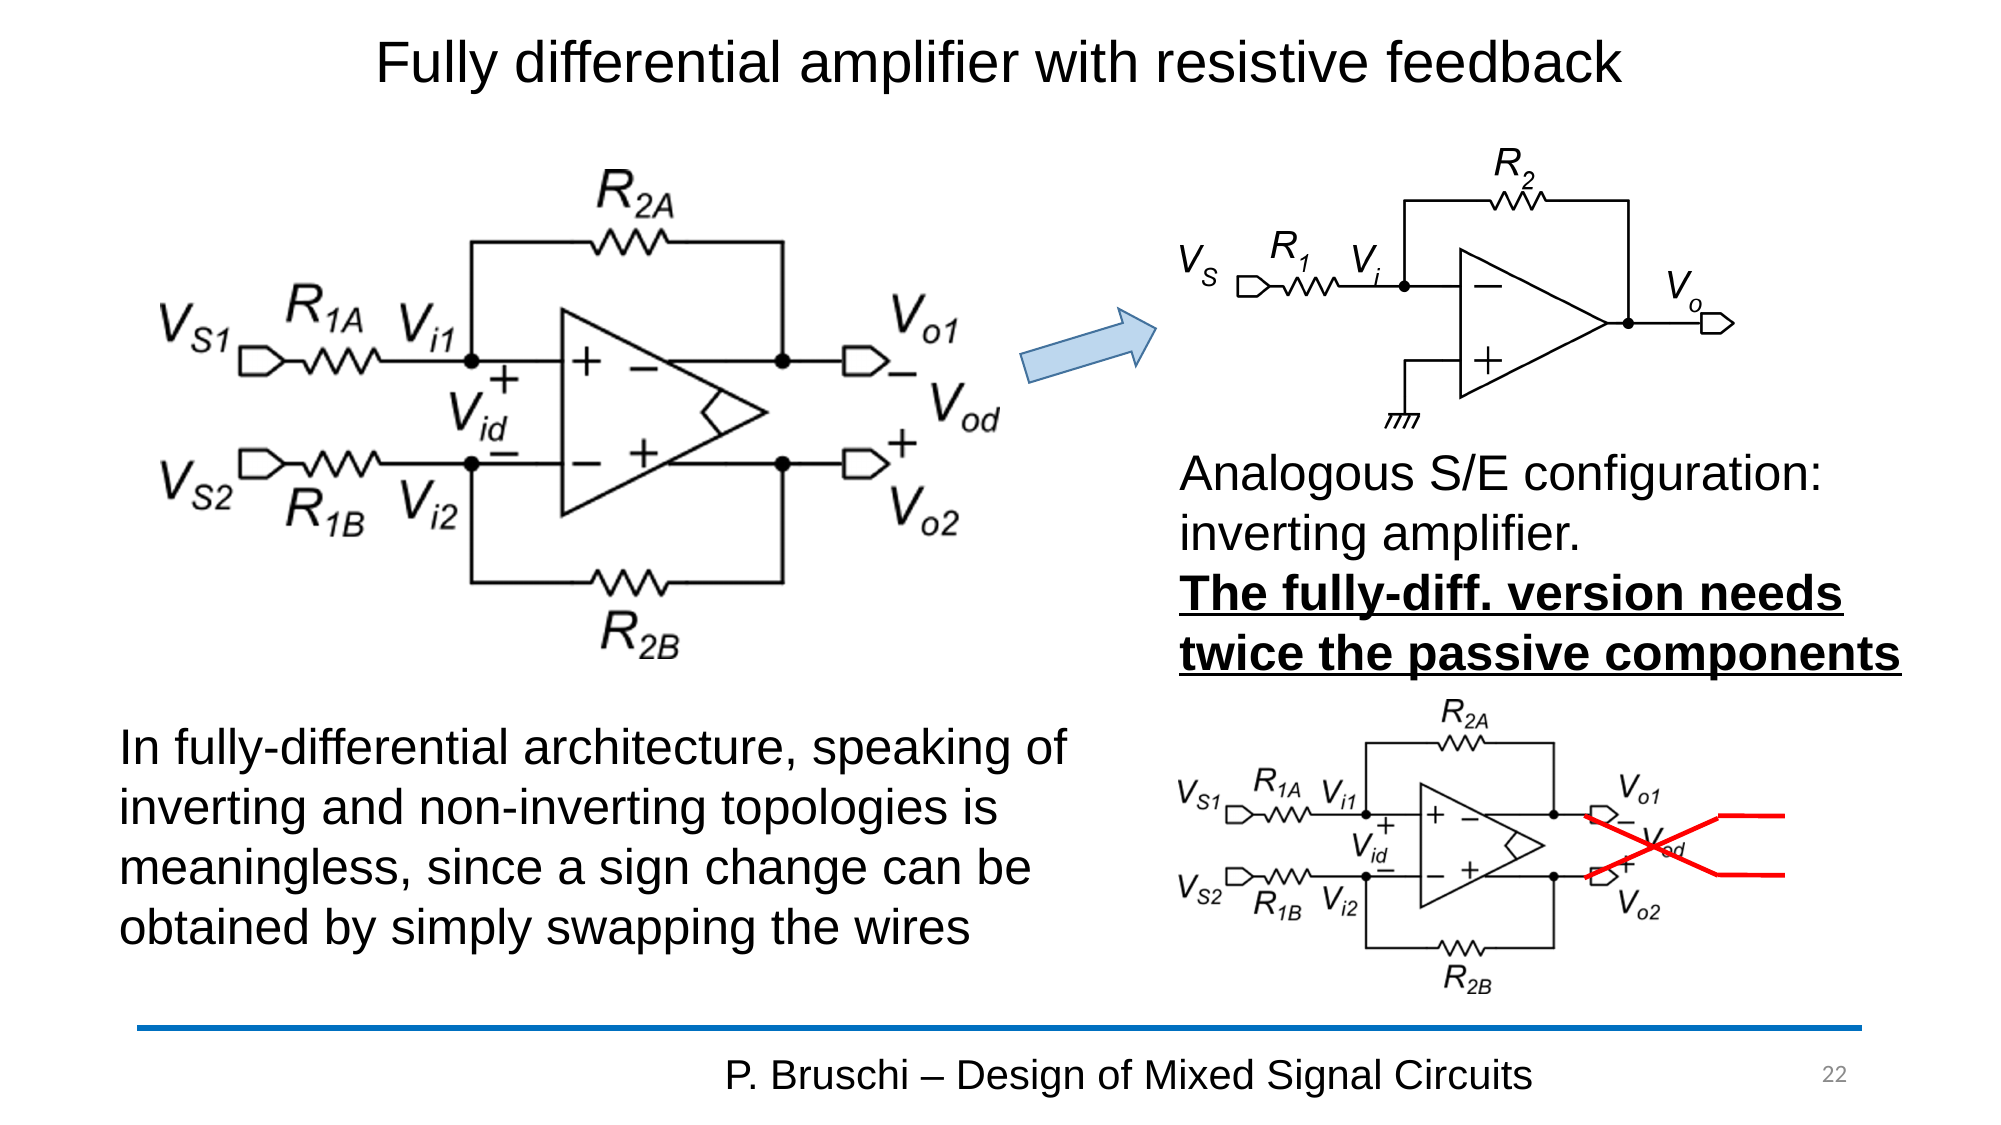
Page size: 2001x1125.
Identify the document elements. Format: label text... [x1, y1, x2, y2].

text_box Analogous S/E configuration: inverting amplifier. The fully-diff. version needs twice the passive components [1164, 432, 1966, 688]
title Fully differential amplifier with resistive feedback [137, 9, 1863, 119]
picture [160, 169, 1001, 659]
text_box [1584, 818, 1719, 878]
footer P. Bruschi – Design of Mixed Signal Circuits [662, 1042, 1596, 1103]
text_box [1019, 306, 1158, 384]
slide_number 22 [1718, 1042, 1863, 1103]
text_box In fully-differential architecture, speaking of inverting and non-inverting topologies is meaningless, since a sign change can be obtained by simply swapping the wires [103, 706, 1111, 962]
picture [1178, 699, 1685, 994]
picture [1180, 148, 1735, 429]
